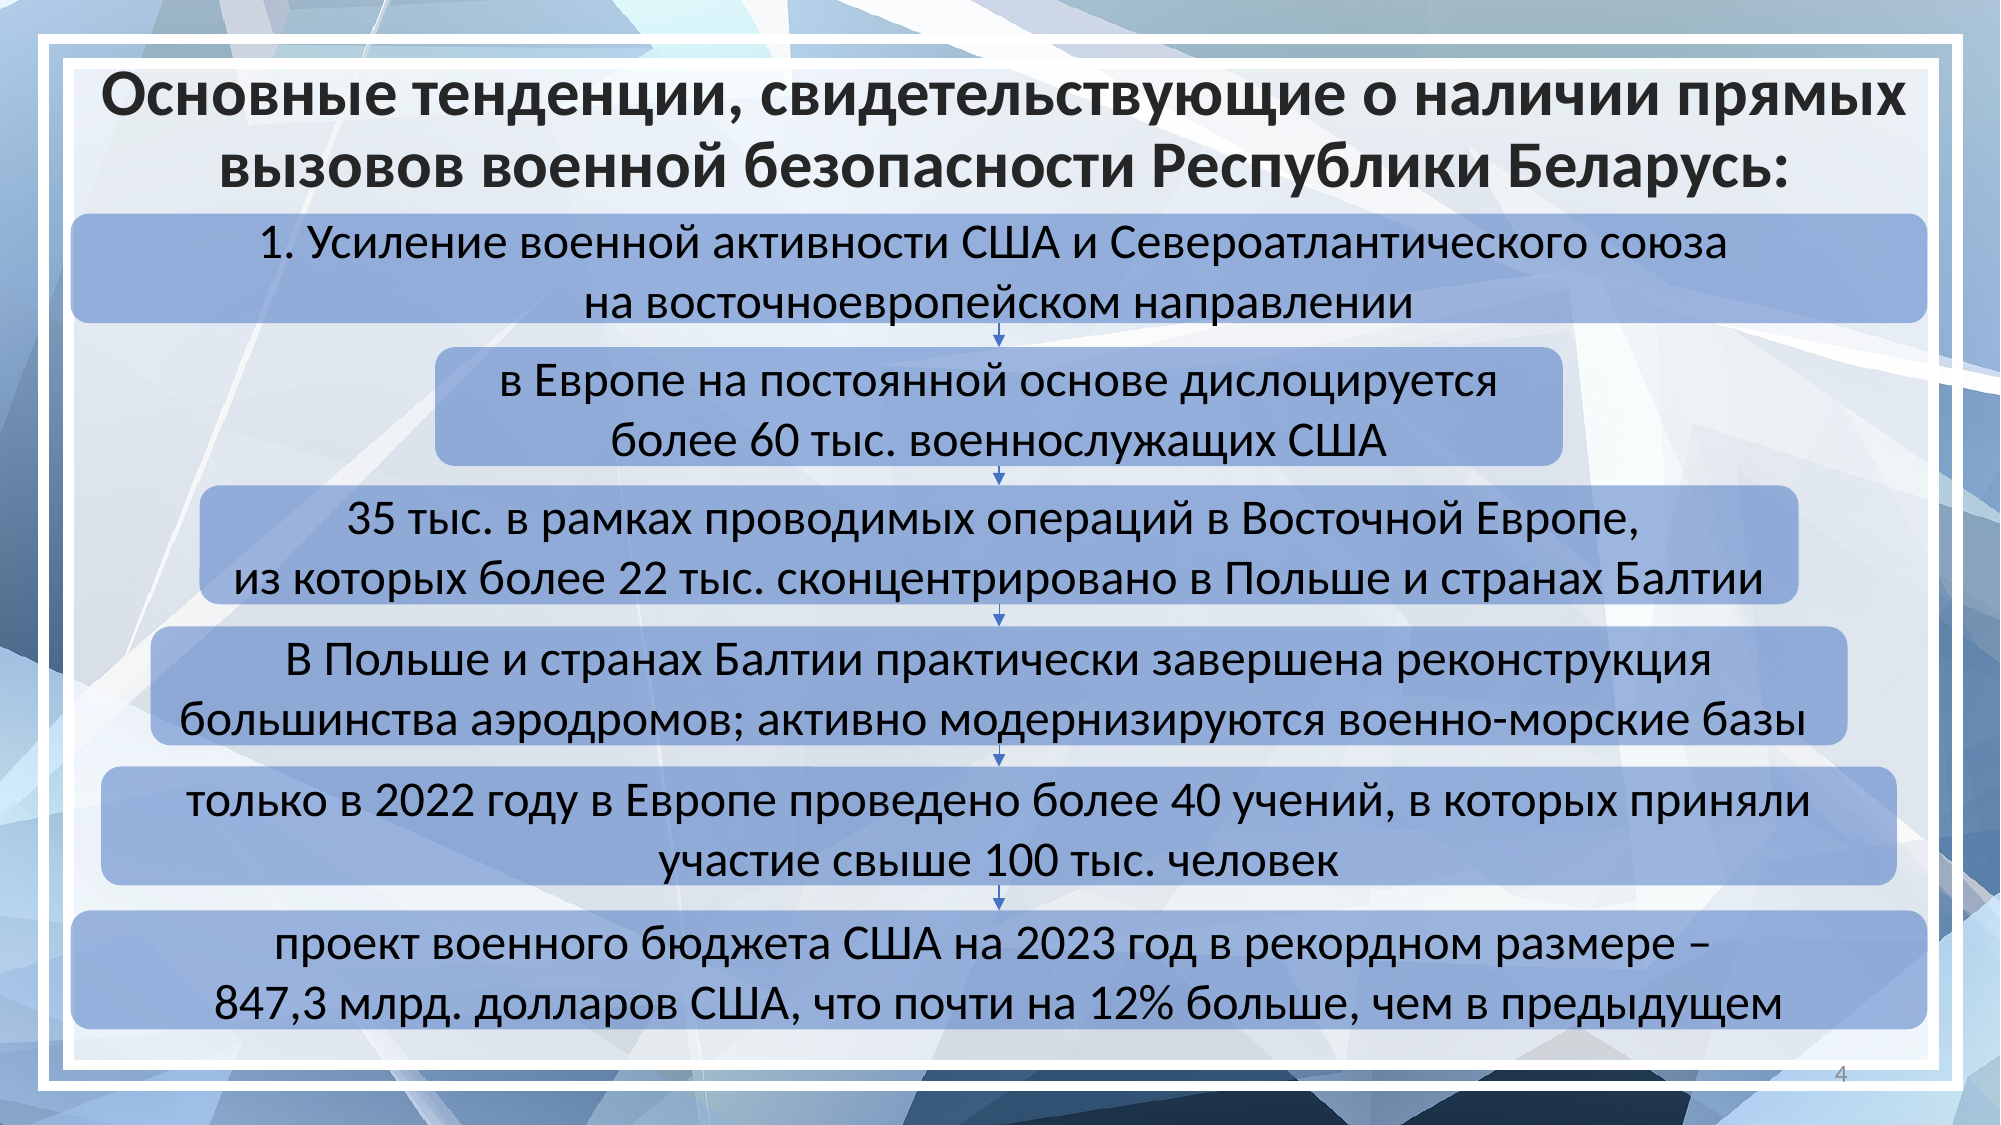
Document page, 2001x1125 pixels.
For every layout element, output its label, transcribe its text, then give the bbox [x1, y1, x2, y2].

text_box В Польше и странах Балтии практически завершена реконструкция большинства аэродромов; активно модернизируются военно-морские базы [150, 626, 1848, 746]
slide_number 4 [1412, 1042, 1863, 1103]
picture [0, 0, 2000, 1125]
text_box только в 2022 году в Европе проведено более 40 учений, в которых приняли участие свыше 100 тыс. человек [101, 766, 1897, 886]
title Основные тенденции, свидетельствующие о наличии прямых вызовов военной безопасности Республики Беларусь: [70, 34, 1941, 225]
text_box проект военного бюджета США на 2023 год в рекордном размере – 847,3 млрд. долларов США, что почти на 12% больше, чем в предыдущем [70, 910, 1928, 1030]
text_box в Европе на постоянной основе дислоцируется более 60 тыс. военнослужащих США [435, 347, 1563, 467]
text_box 35 тыс. в рамках проводимых операций в Восточной Европе, из которых более 22 тыс. сконцентрировано в Польше и странах Балтии [199, 485, 1799, 605]
text_box 1. Усиление военной активности США и Североатлантического союза на восточноевропейском направлении [70, 213, 1928, 324]
